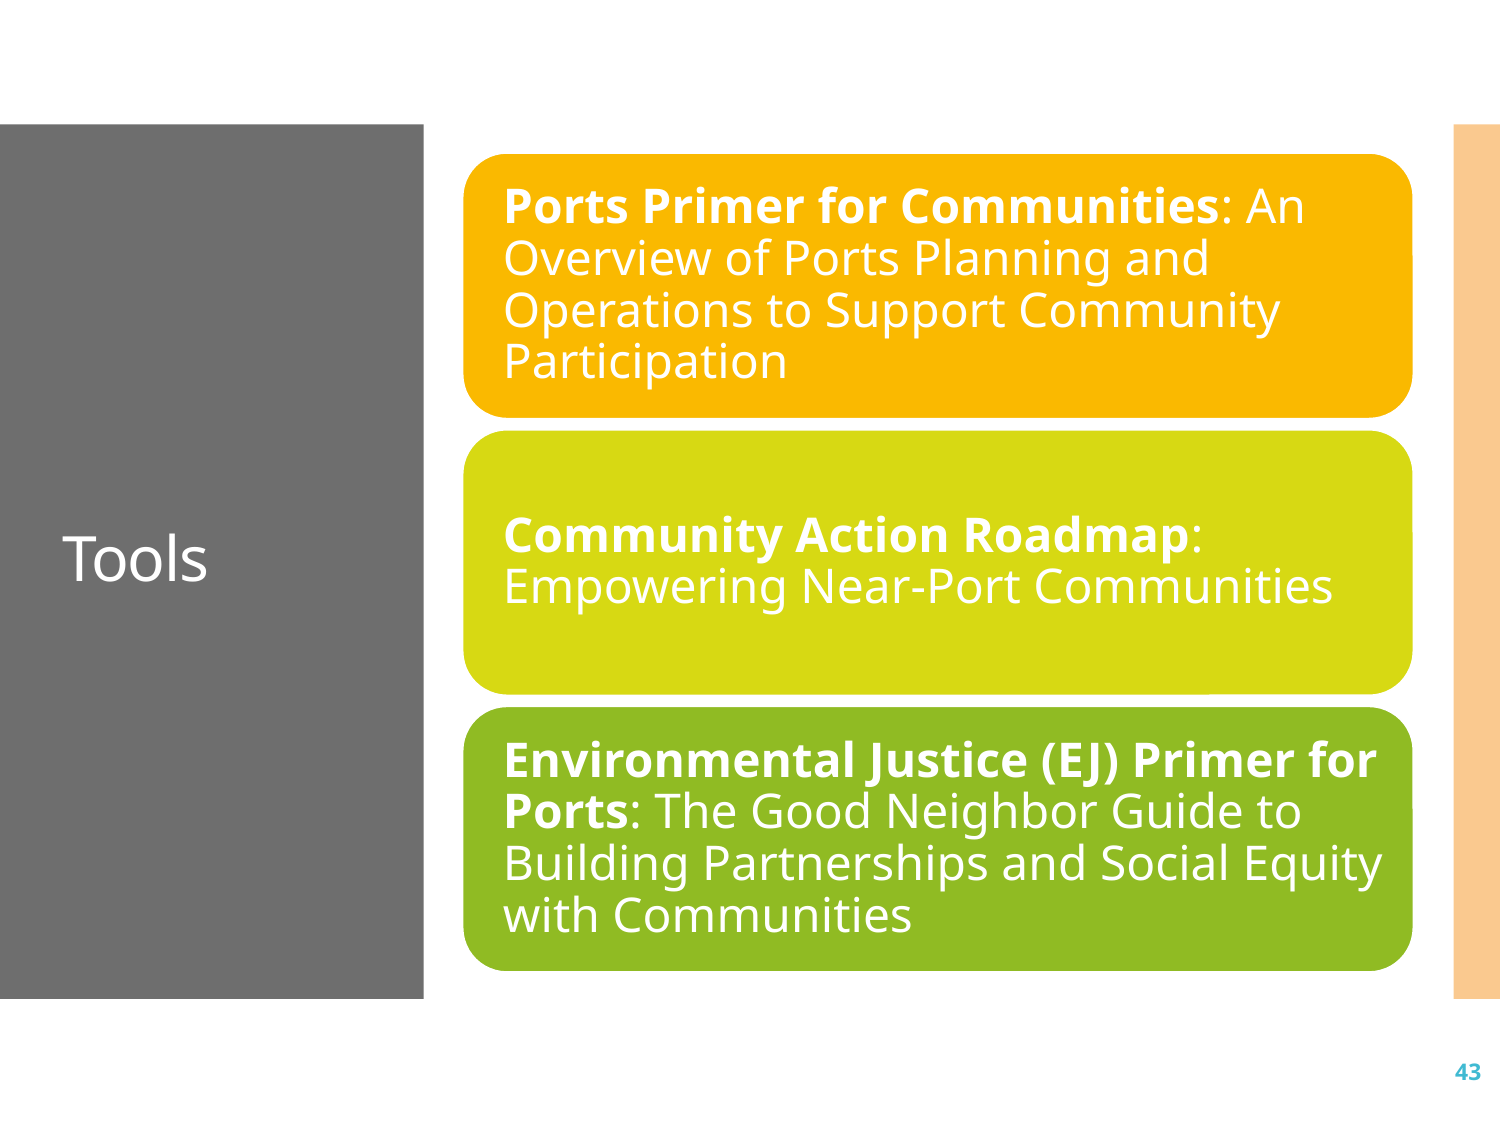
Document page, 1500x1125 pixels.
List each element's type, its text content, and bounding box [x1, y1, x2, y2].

text_box [31, 184, 394, 940]
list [462, 145, 1414, 980]
slide_number 43 [1308, 1042, 1497, 1103]
